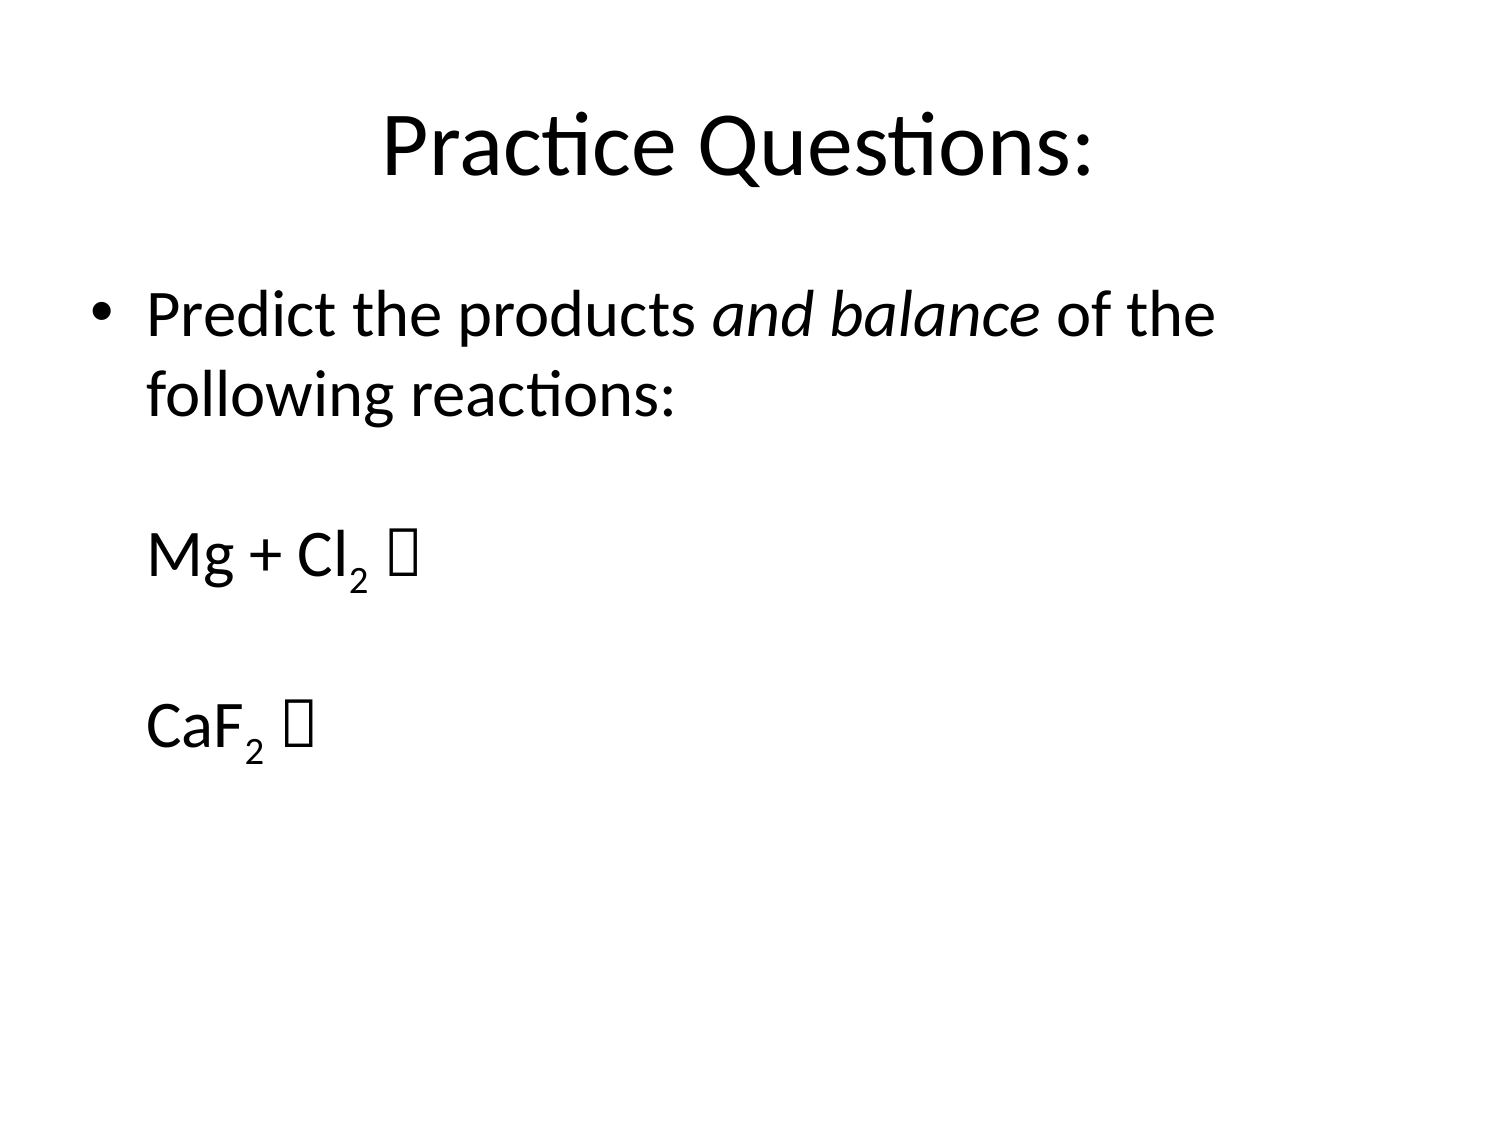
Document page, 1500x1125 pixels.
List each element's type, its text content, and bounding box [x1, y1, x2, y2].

title Practice Questions: [75, 45, 1425, 233]
list Predict the products and balance of the following reactions: Mg + Cl2  CaF2  [75, 262, 1425, 1005]
